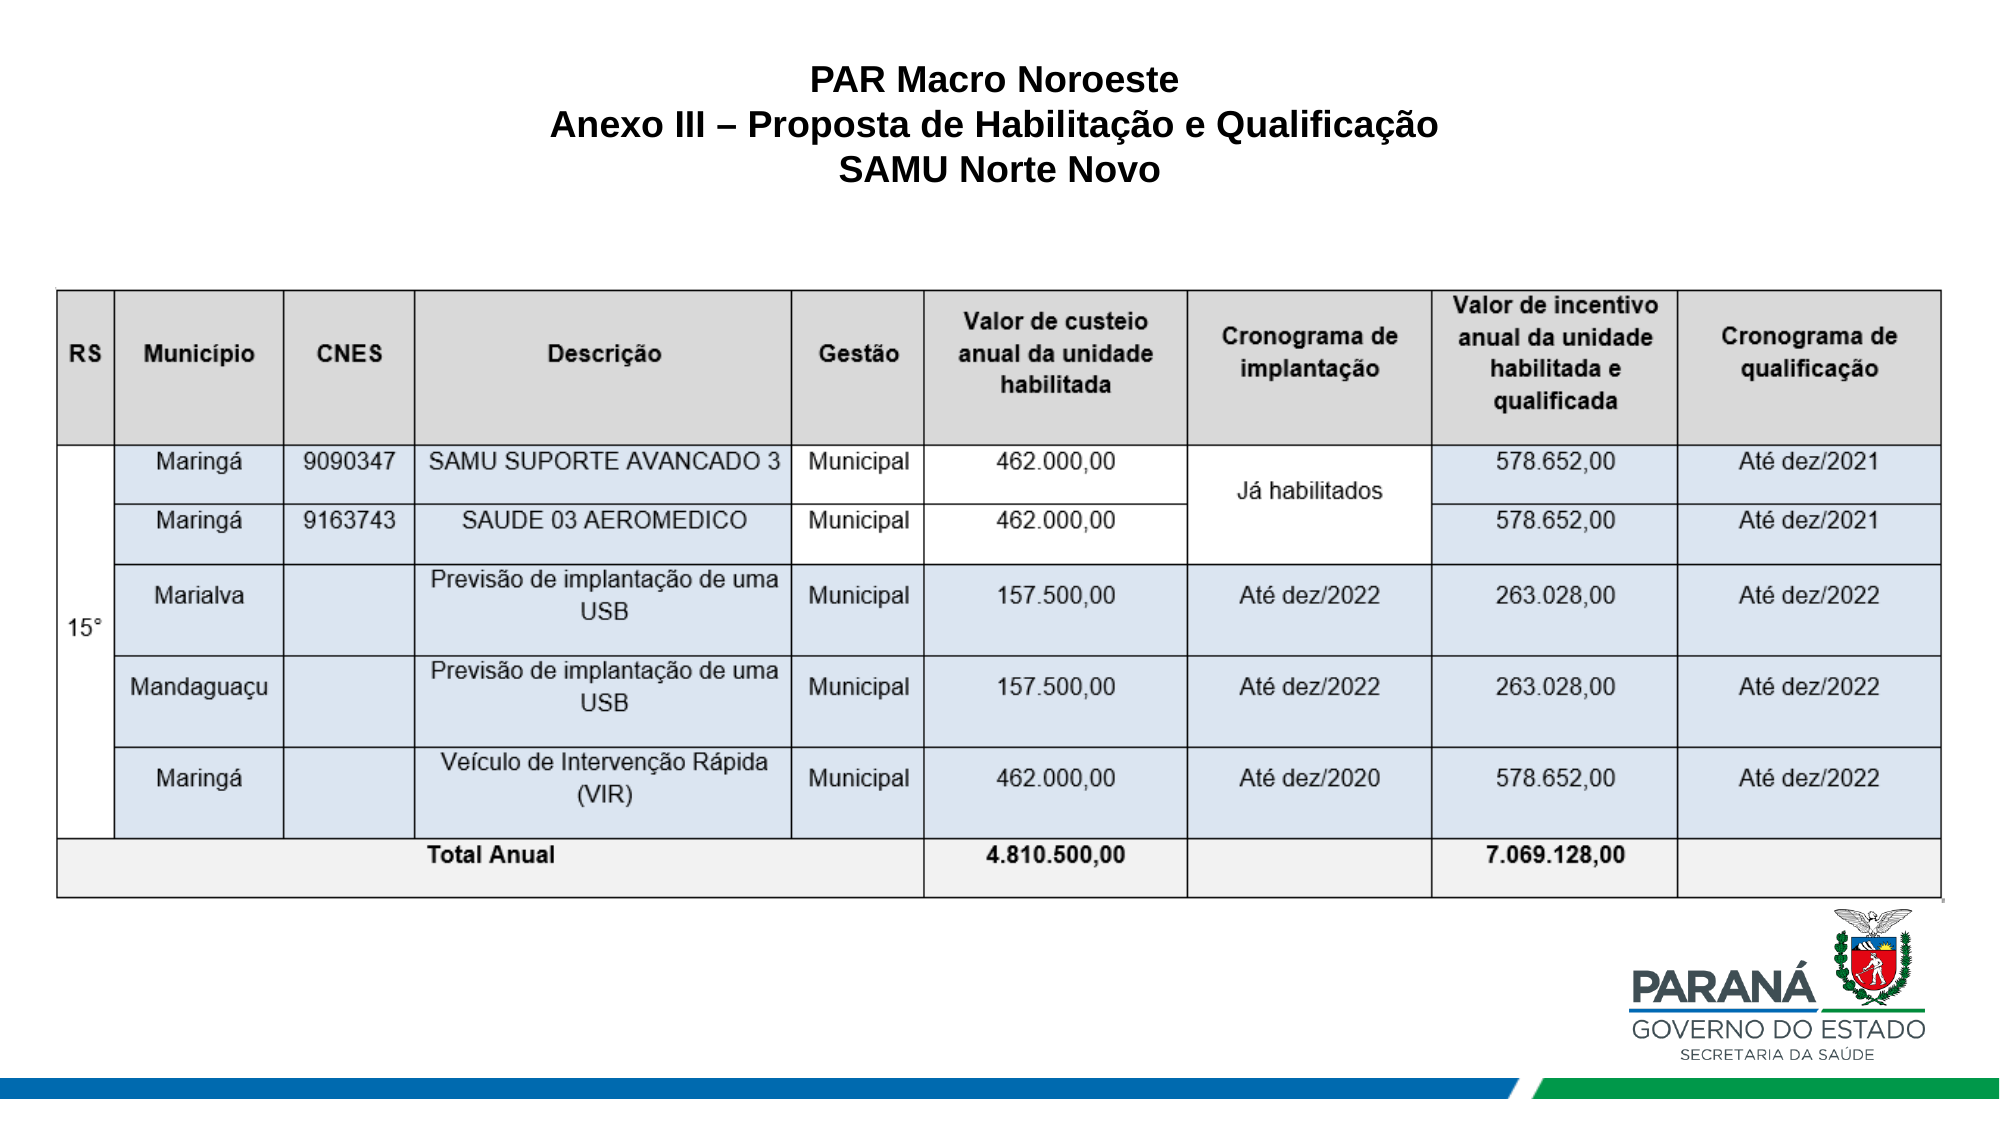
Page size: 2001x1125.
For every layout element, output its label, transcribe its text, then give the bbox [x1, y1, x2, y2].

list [54, 286, 1946, 903]
title PAR Macro Noroeste Anexo III – Proposta de Habilitação e Qualificação SAMU Norte Novo [137, 45, 1863, 200]
picture [1629, 909, 1925, 1060]
